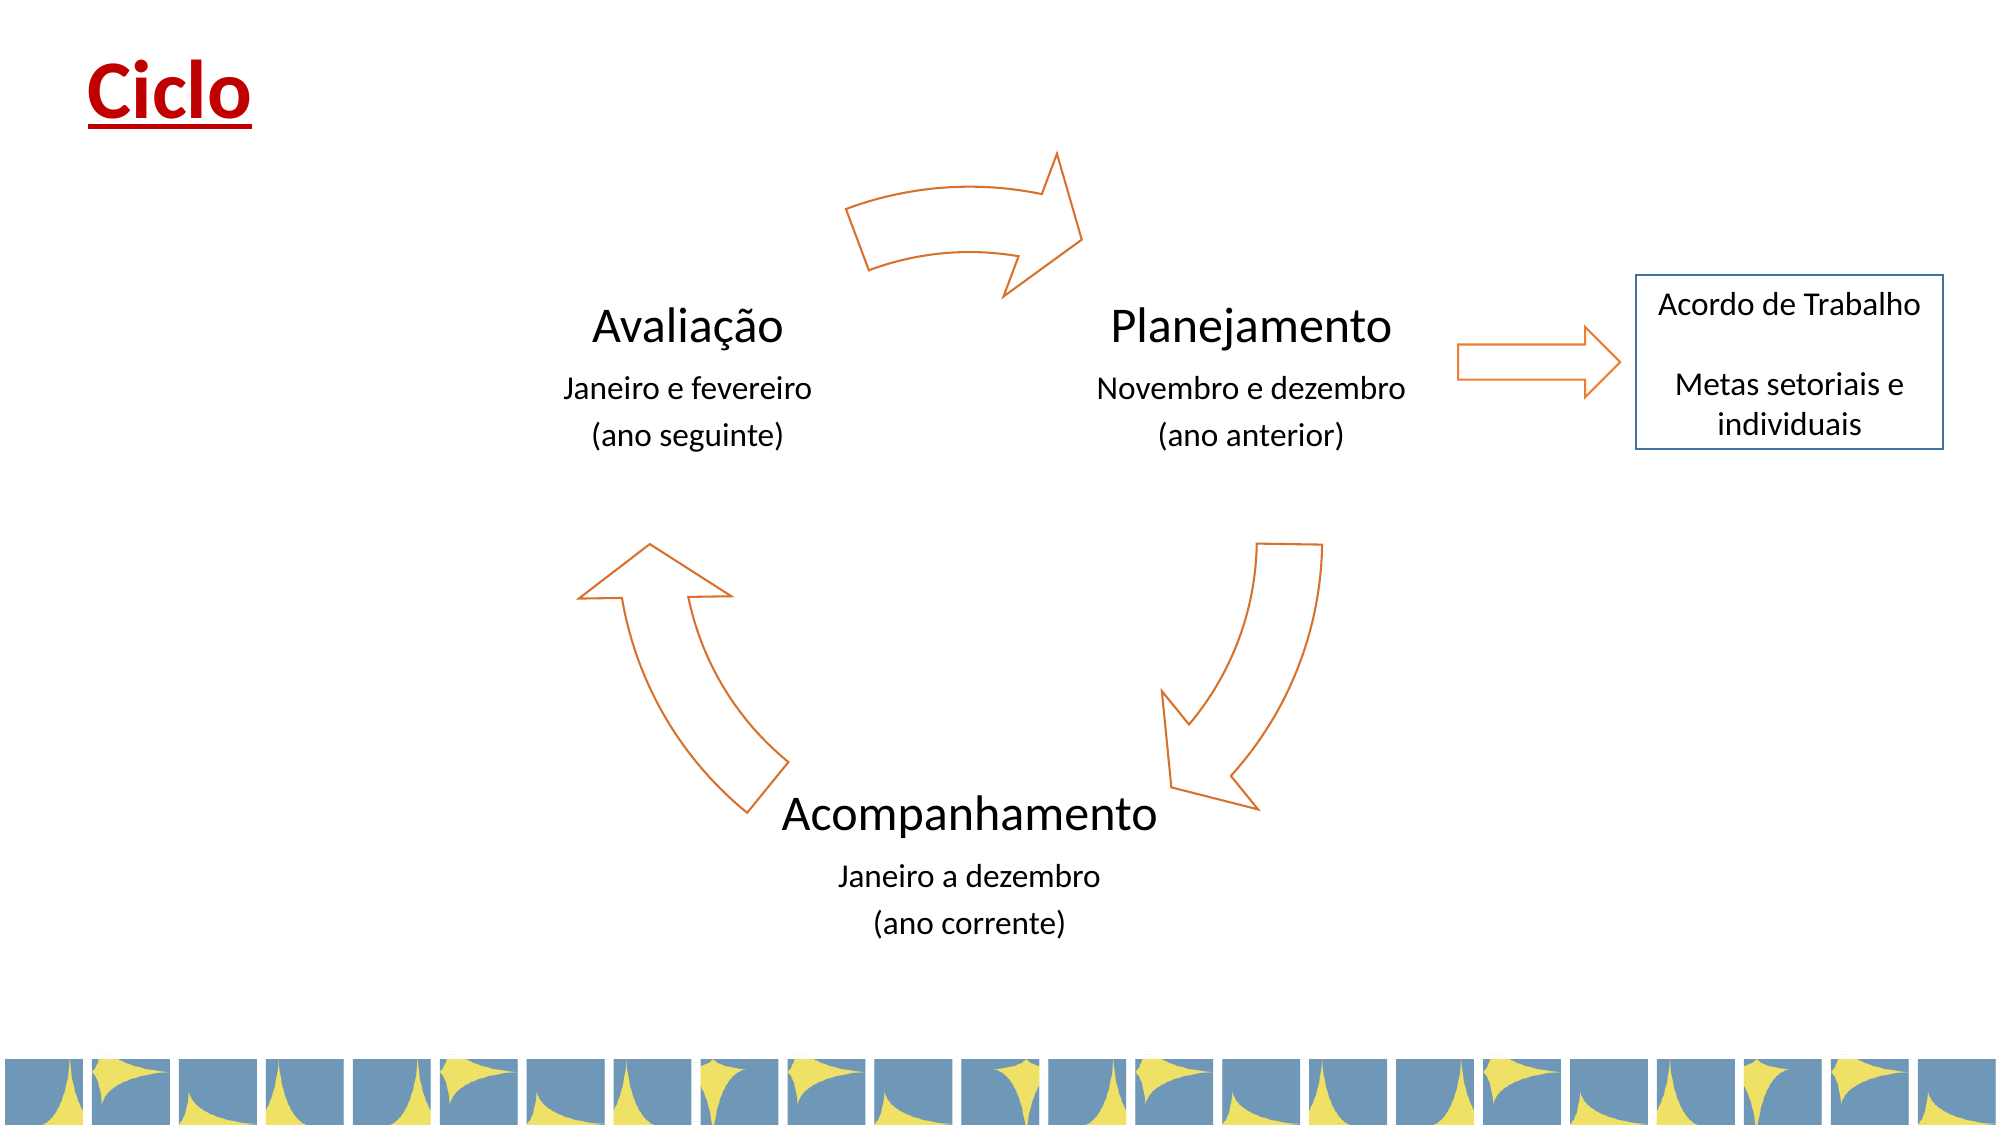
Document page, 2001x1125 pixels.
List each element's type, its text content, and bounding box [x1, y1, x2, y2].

text_box Ciclo [72, 27, 783, 143]
text_box Acordo de Trabalho Metas setoriais e individuais [1637, 274, 1944, 450]
picture [0, 1042, 2000, 1125]
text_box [302, 143, 1637, 1033]
